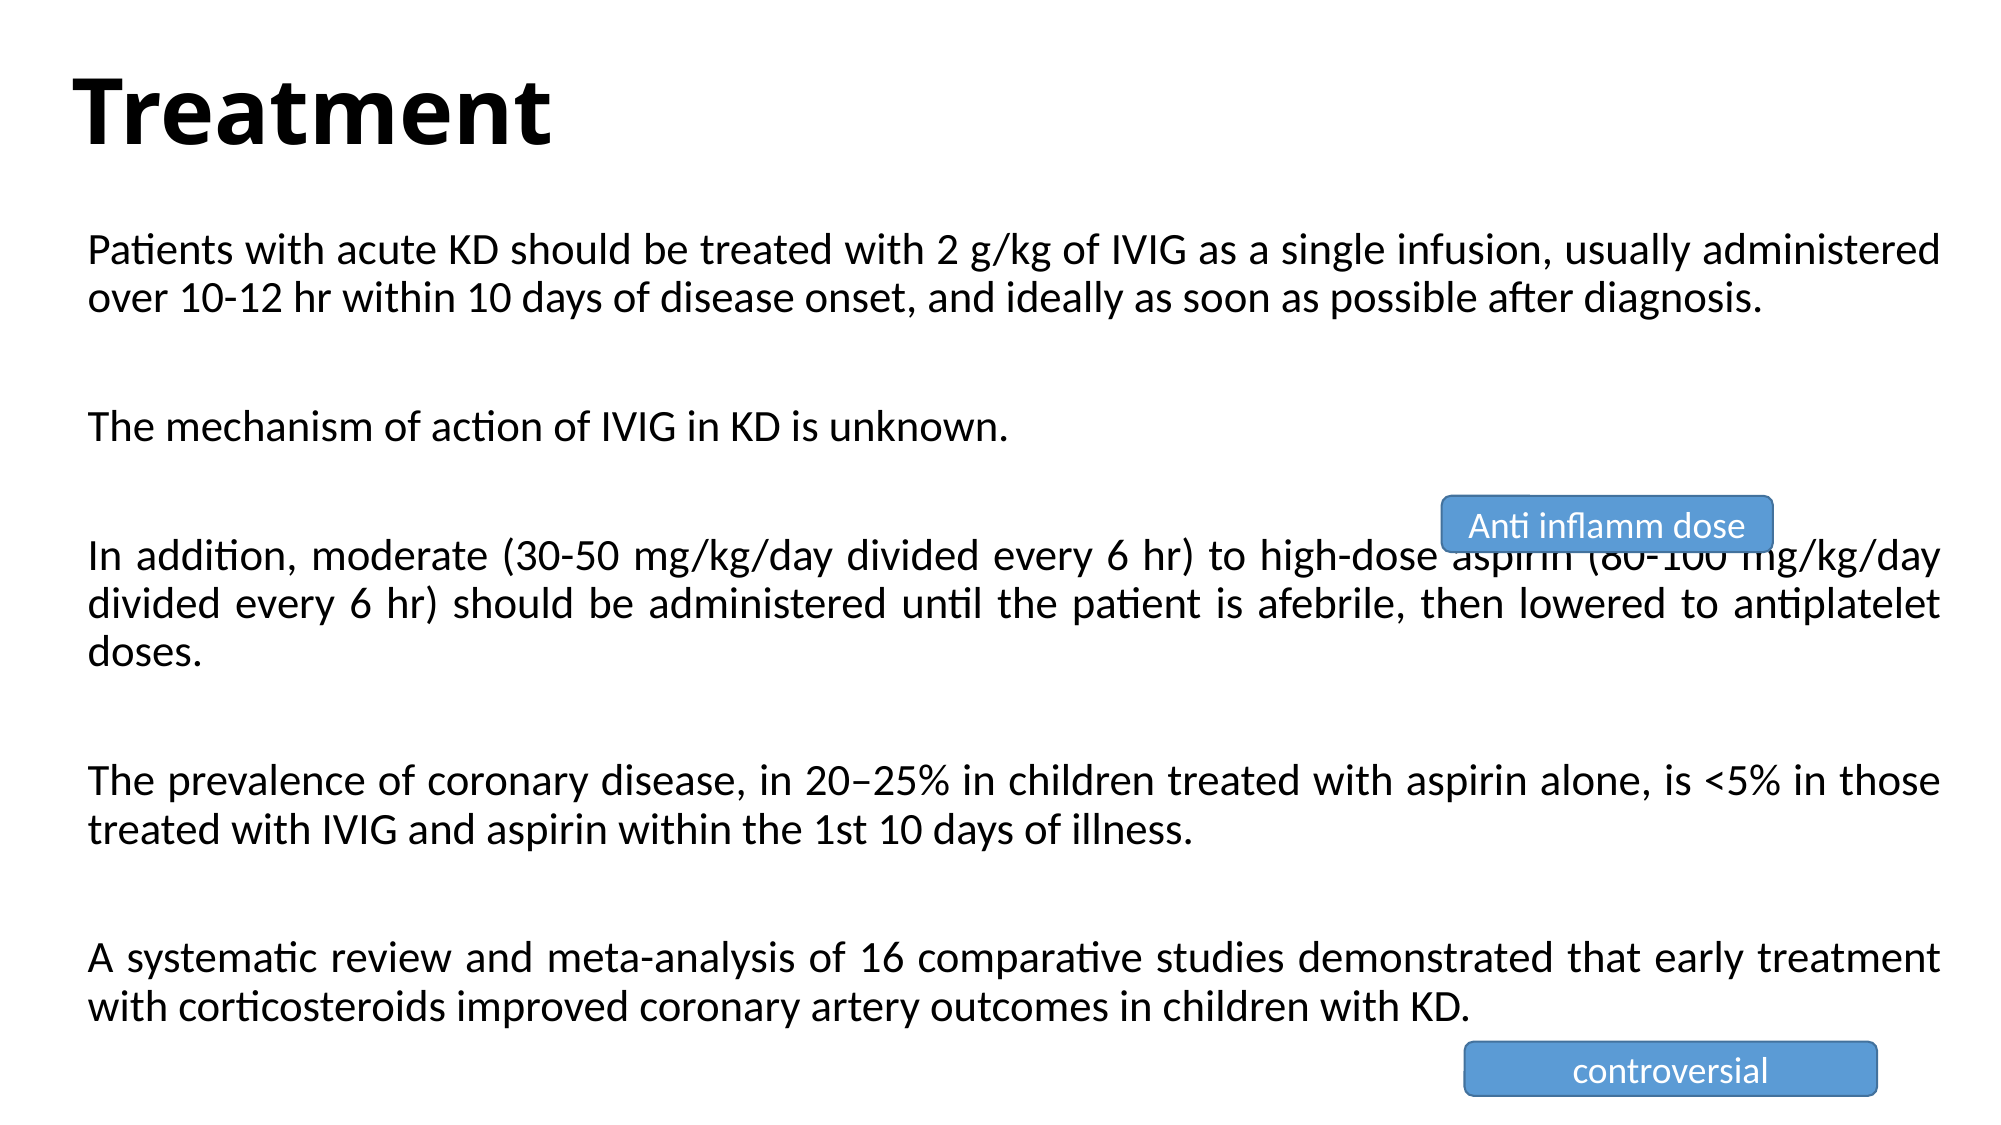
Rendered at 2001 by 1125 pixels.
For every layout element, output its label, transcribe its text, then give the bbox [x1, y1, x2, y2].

title Treatment [56, 57, 1782, 173]
text_box controversial [1463, 1040, 1879, 1097]
list Patients with acute KD should be treated with 2 g/kg of IVIG as a single infusion, usually administered over 10-12 hr within 10 days of disease onset, and ideally as soon as possible after diagnosis. The mechanism of action of IVIG in KD is unknown. In addition, moderate (30-50 mg/kg/day divided every 6 hr) to high-dose aspirin (80-100 mg/kg/day divided every 6 hr) should be administered until the patient is afebrile, then lowered to antiplatelet doses. The prevalence of coronary disease, in 20–25% in children treated with aspirin alone, is <5% in those treated with IVIG and aspirin within the 1st 10 days of illness. A systematic review and meta-analysis of 16 comparative studies demonstrated that early treatment with corticosteroids improved coronary artery outcomes in children with KD. [72, 218, 1960, 1060]
text_box Anti inflamm dose [1440, 494, 1774, 554]
